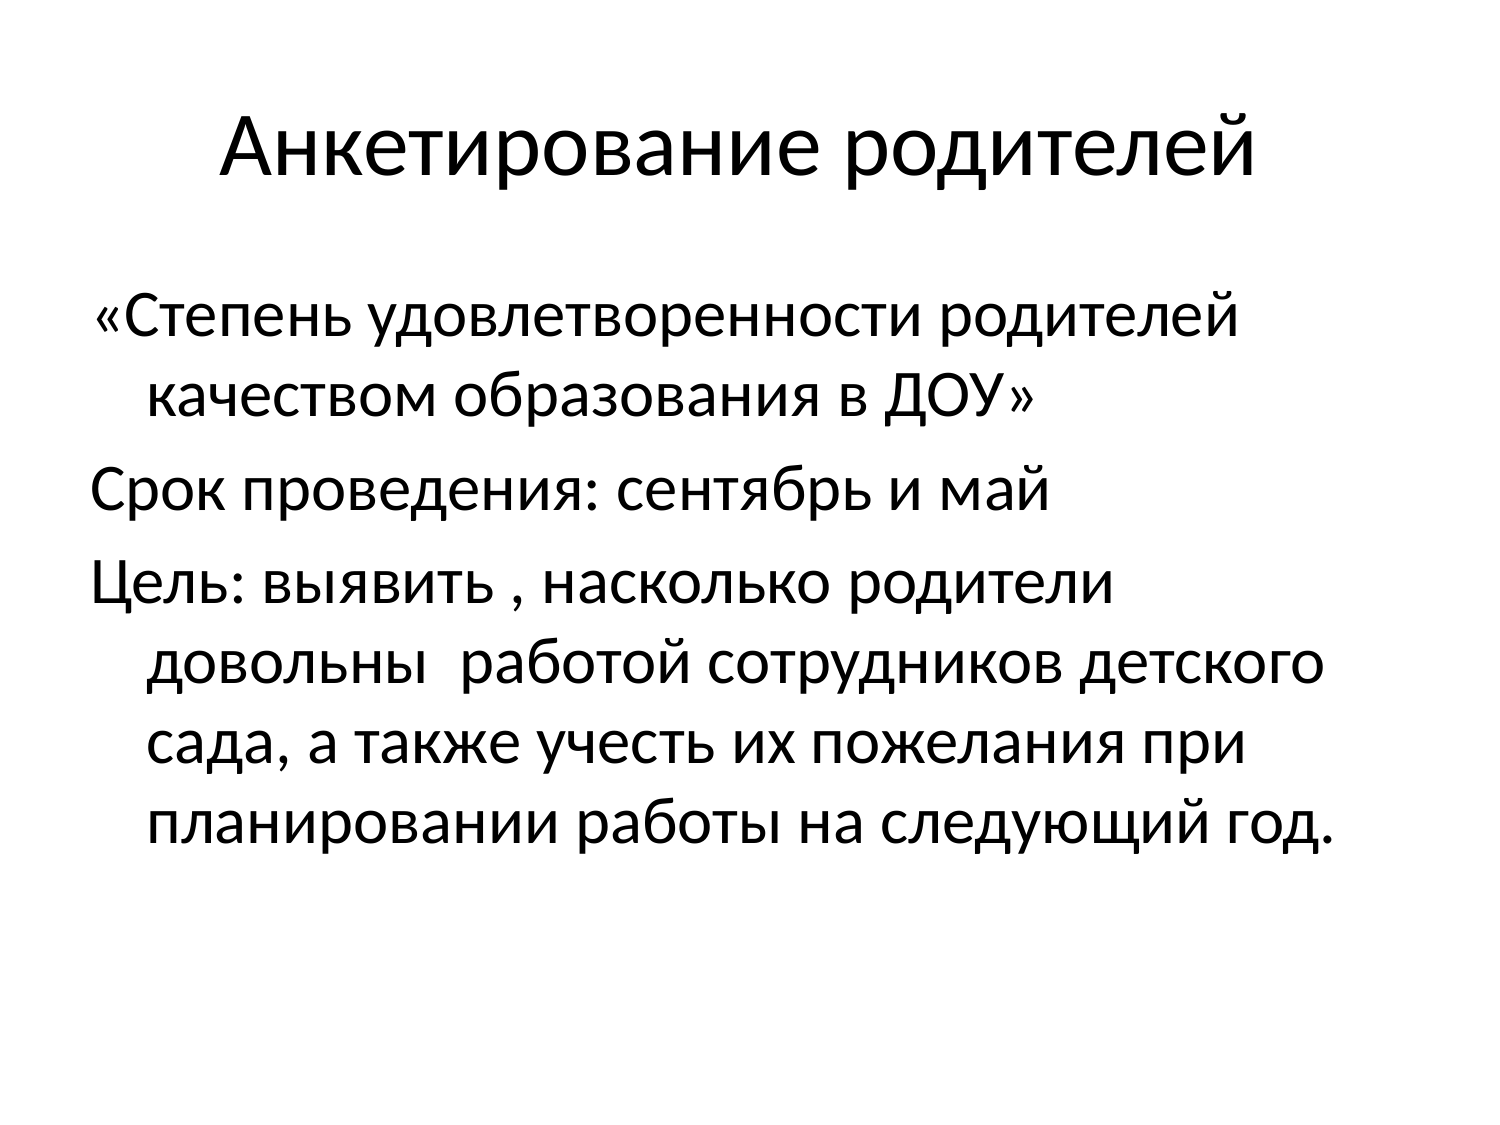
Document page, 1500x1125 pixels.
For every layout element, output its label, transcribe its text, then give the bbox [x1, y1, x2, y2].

list «Степень удовлетворенности родителей качеством образования в ДОУ» Срок проведения: сентябрь и май Цель: выявить , насколько родители довольны работой сотрудников детского сада, а также учесть их пожелания при планировании работы на следующий год. [75, 262, 1425, 1005]
title Анкетирование родителей [75, 45, 1425, 233]
